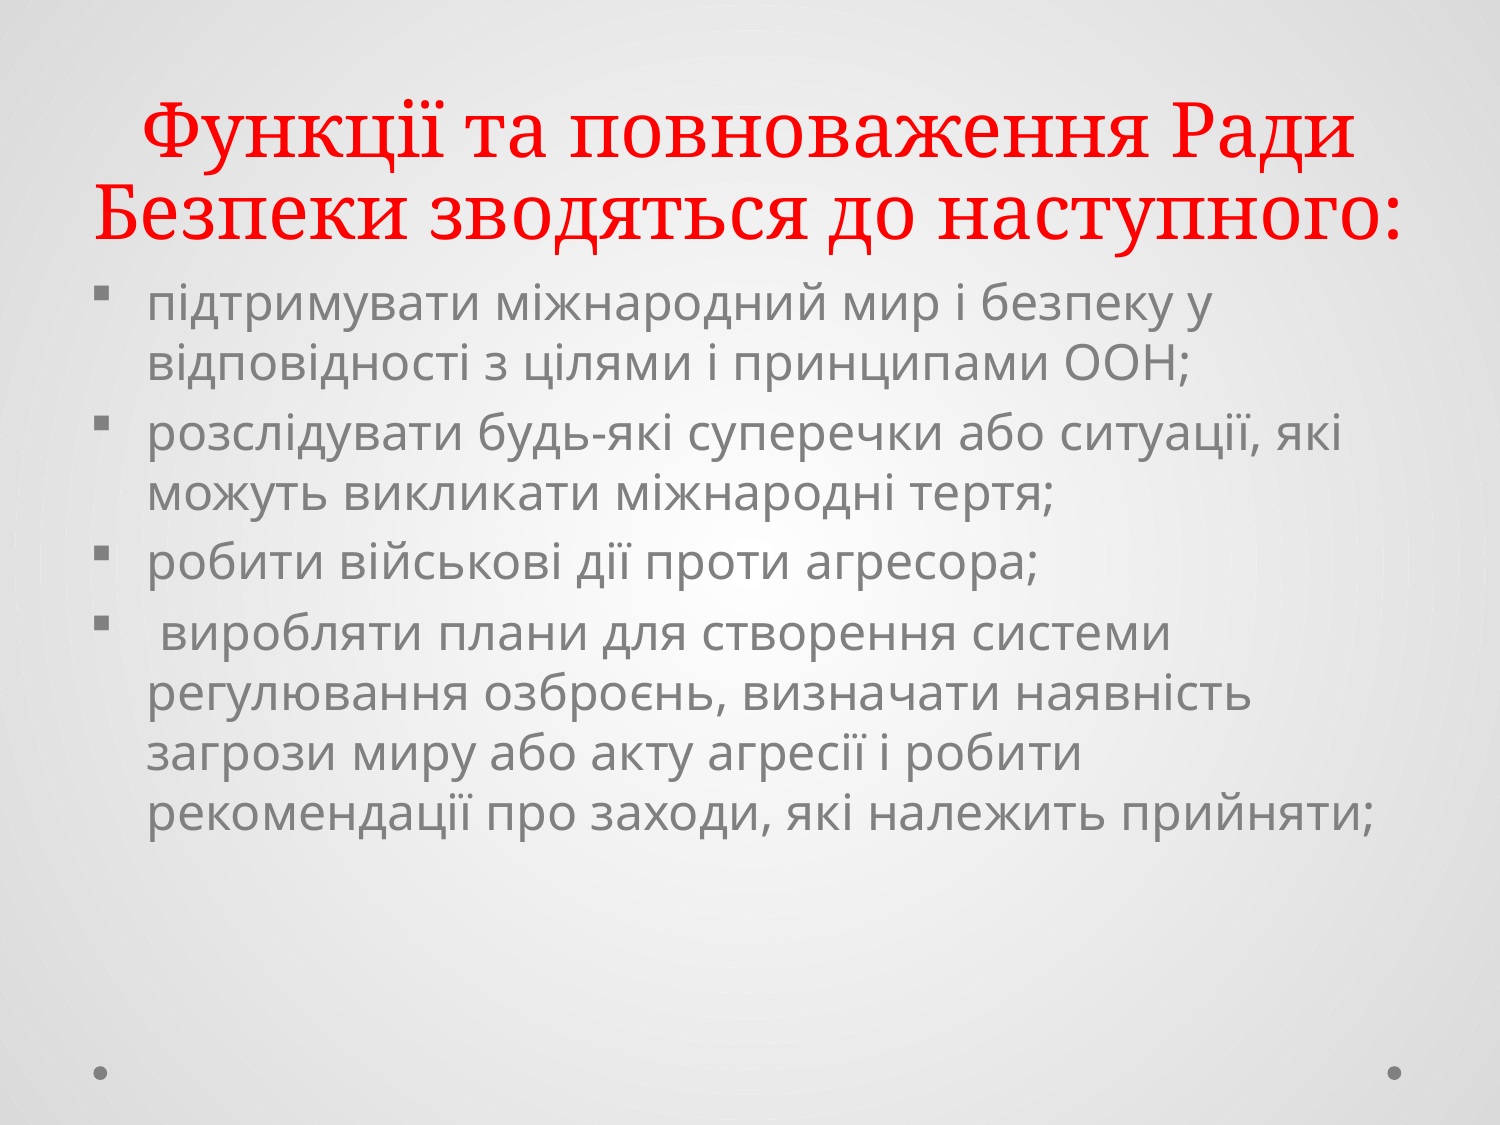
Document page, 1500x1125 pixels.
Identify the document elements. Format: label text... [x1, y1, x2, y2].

list підтримувати міжнародний мир і безпеку у відповідності з цілями і принципами ООН; розслідувати будь-які суперечки або ситуації, які можуть викликати міжнародні тертя; робити військові дії проти агресора; виробляти плани для створення системи регулювання озброєнь, визначати наявність загрози миру або акту агресії і робити рекомендації про заходи, які належить прийняти; [75, 262, 1425, 1005]
title Функції та повноваження Ради Безпеки зводяться до наступного: [75, 0, 1425, 262]
